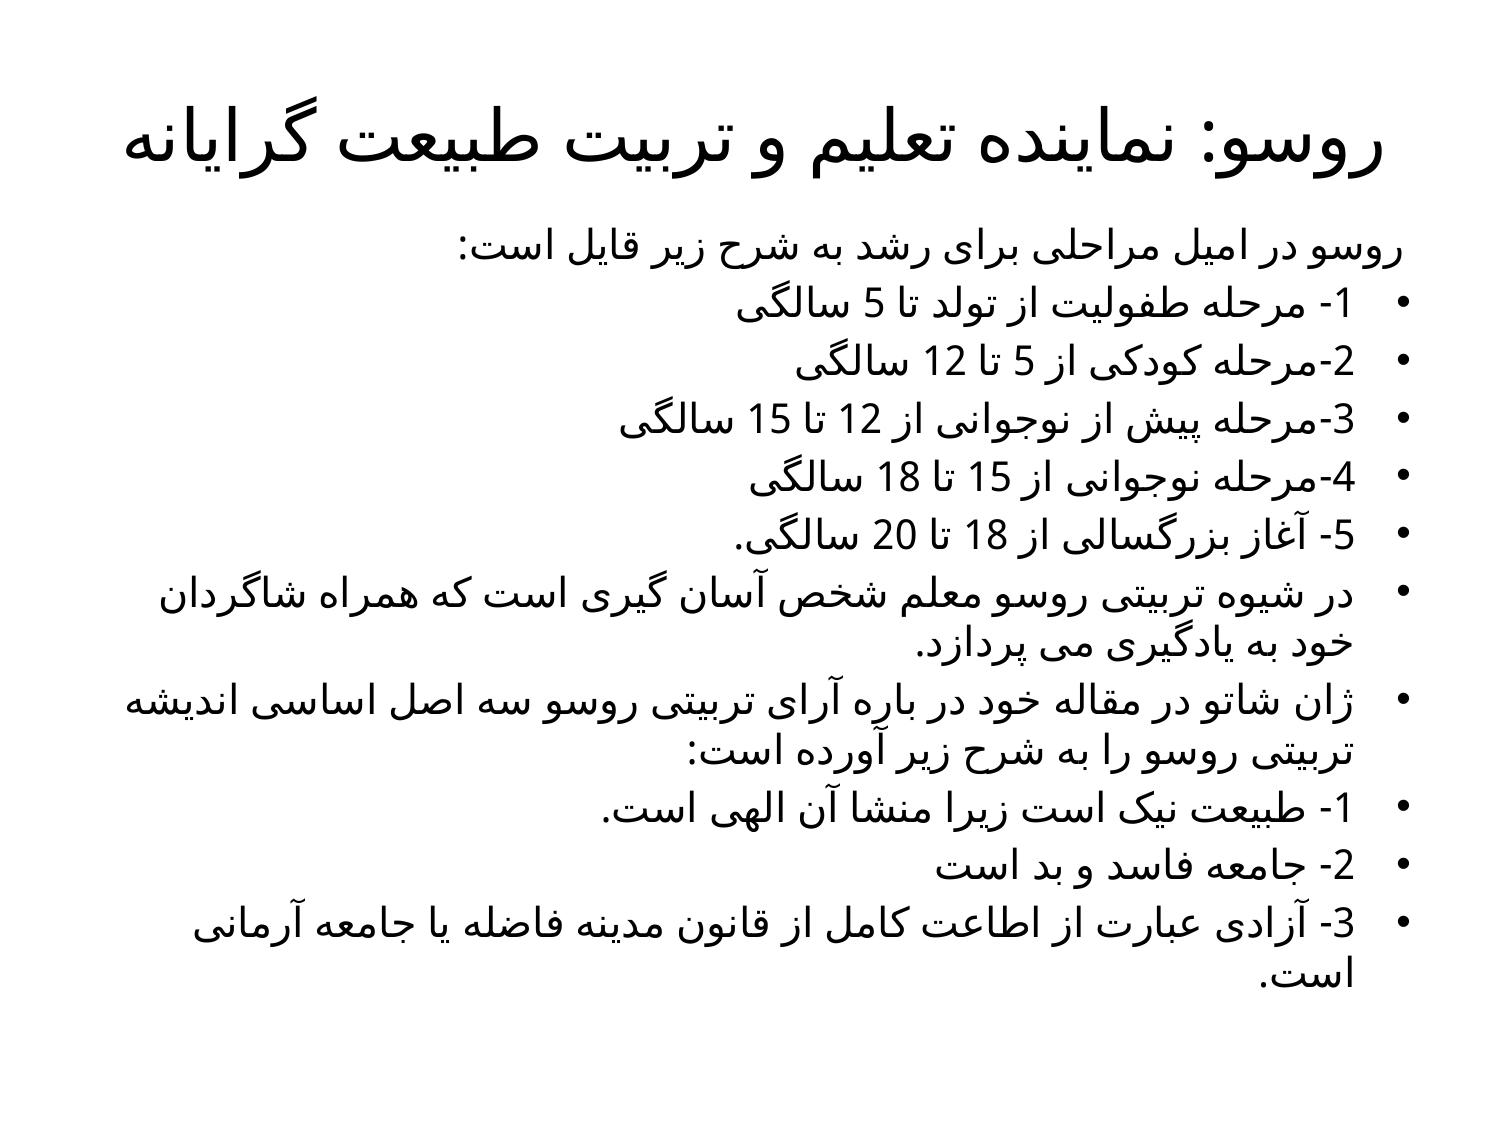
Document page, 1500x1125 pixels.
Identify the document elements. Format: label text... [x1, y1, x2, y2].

title روسو: نماینده تعلیم و تربیت طبیعت گرایانه [70, 46, 1421, 210]
list روسو در امیل مراحلی برای رشد به شرح زیر قایل است: 1- مرحله طفولیت از تولد تا 5 سالگی 2-مرحله کودکی از 5 تا 12 سالگی 3-مرحله پیش از نوجوانی از 12 تا 15 سالگی 4-مرحله نوجوانی از 15 تا 18 سالگی 5- آغاز بزرگسالی از 18 تا 20 سالگی. در شیوه تربیتی روسو معلم شخص آسان گیری است که همراه شاگردان خود به یادگیری می پردازد. ژان شاتو در مقاله خود در باره آرای تربیتی روسو سه اصل اساسی اندیشه تربیتی روسو را به شرح زیر آورده است: 1- طبیعت نیک است زیرا منشا آن الهی است. 2- جامعه فاسد و بد است 3- آزادی عبارت از اطاعت کامل از قانون مدینه فاضله یا جامعه آرمانی است. [70, 210, 1421, 1012]
